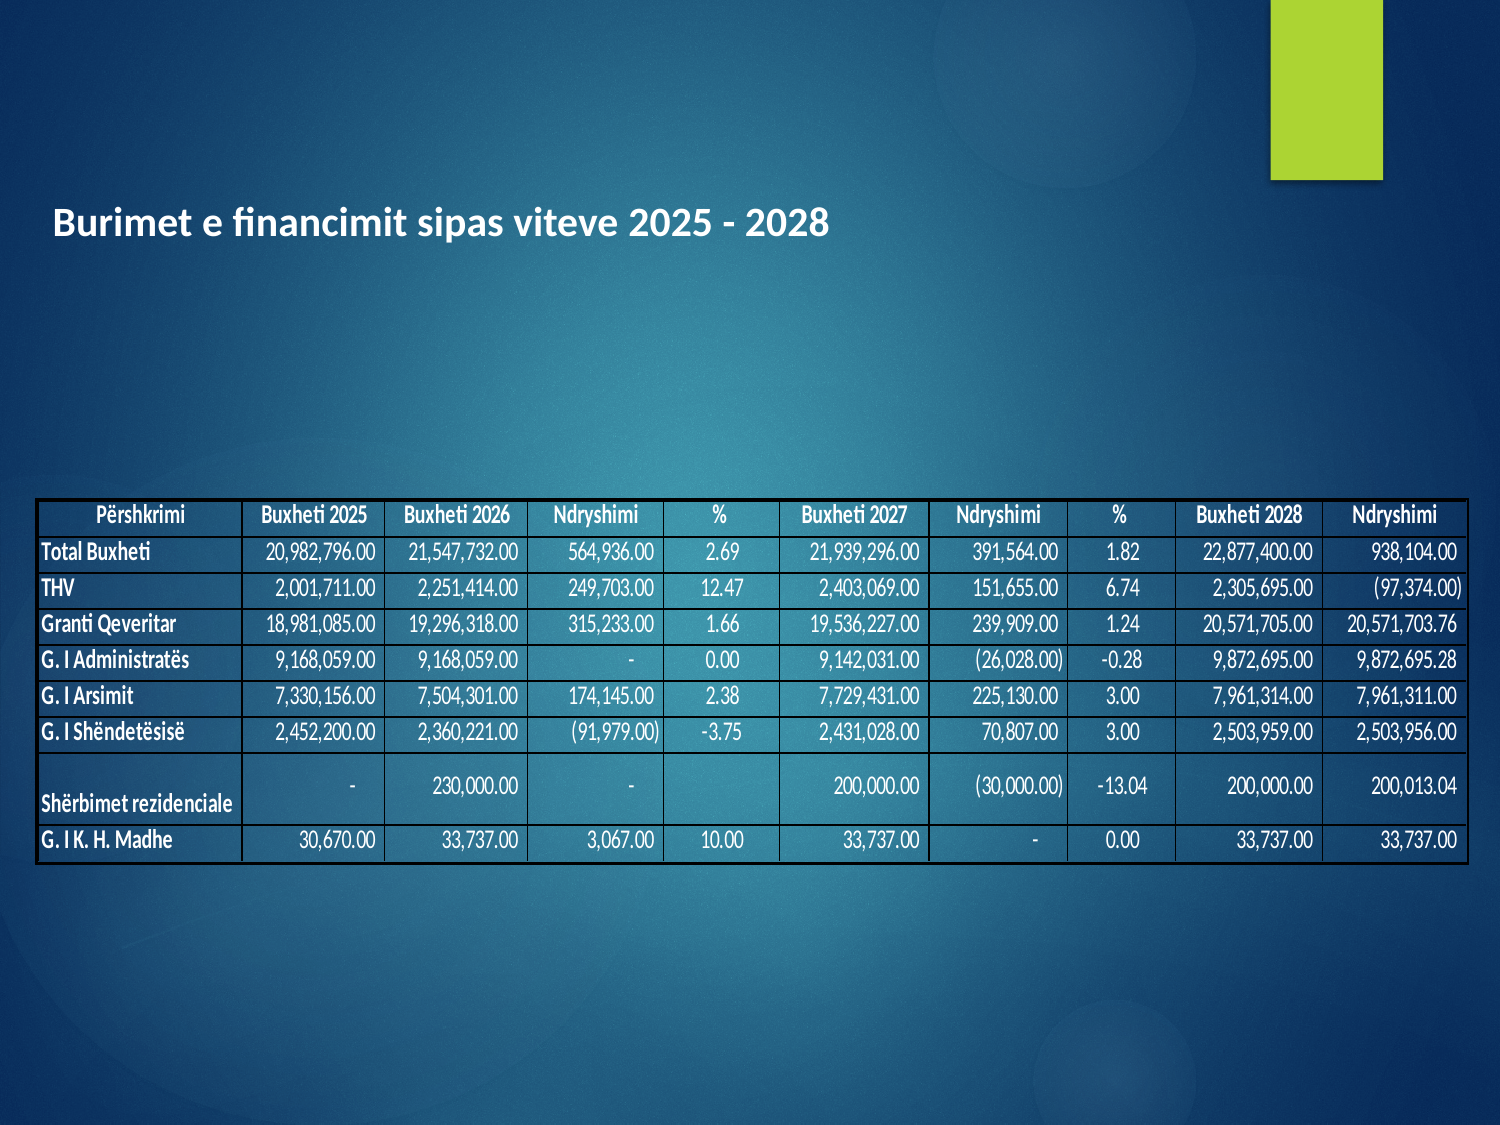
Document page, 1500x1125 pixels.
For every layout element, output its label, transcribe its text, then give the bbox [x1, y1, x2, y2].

title Burimet e financimit sipas viteve 2025 - 2028 [37, 187, 1213, 300]
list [37, 499, 1468, 863]
